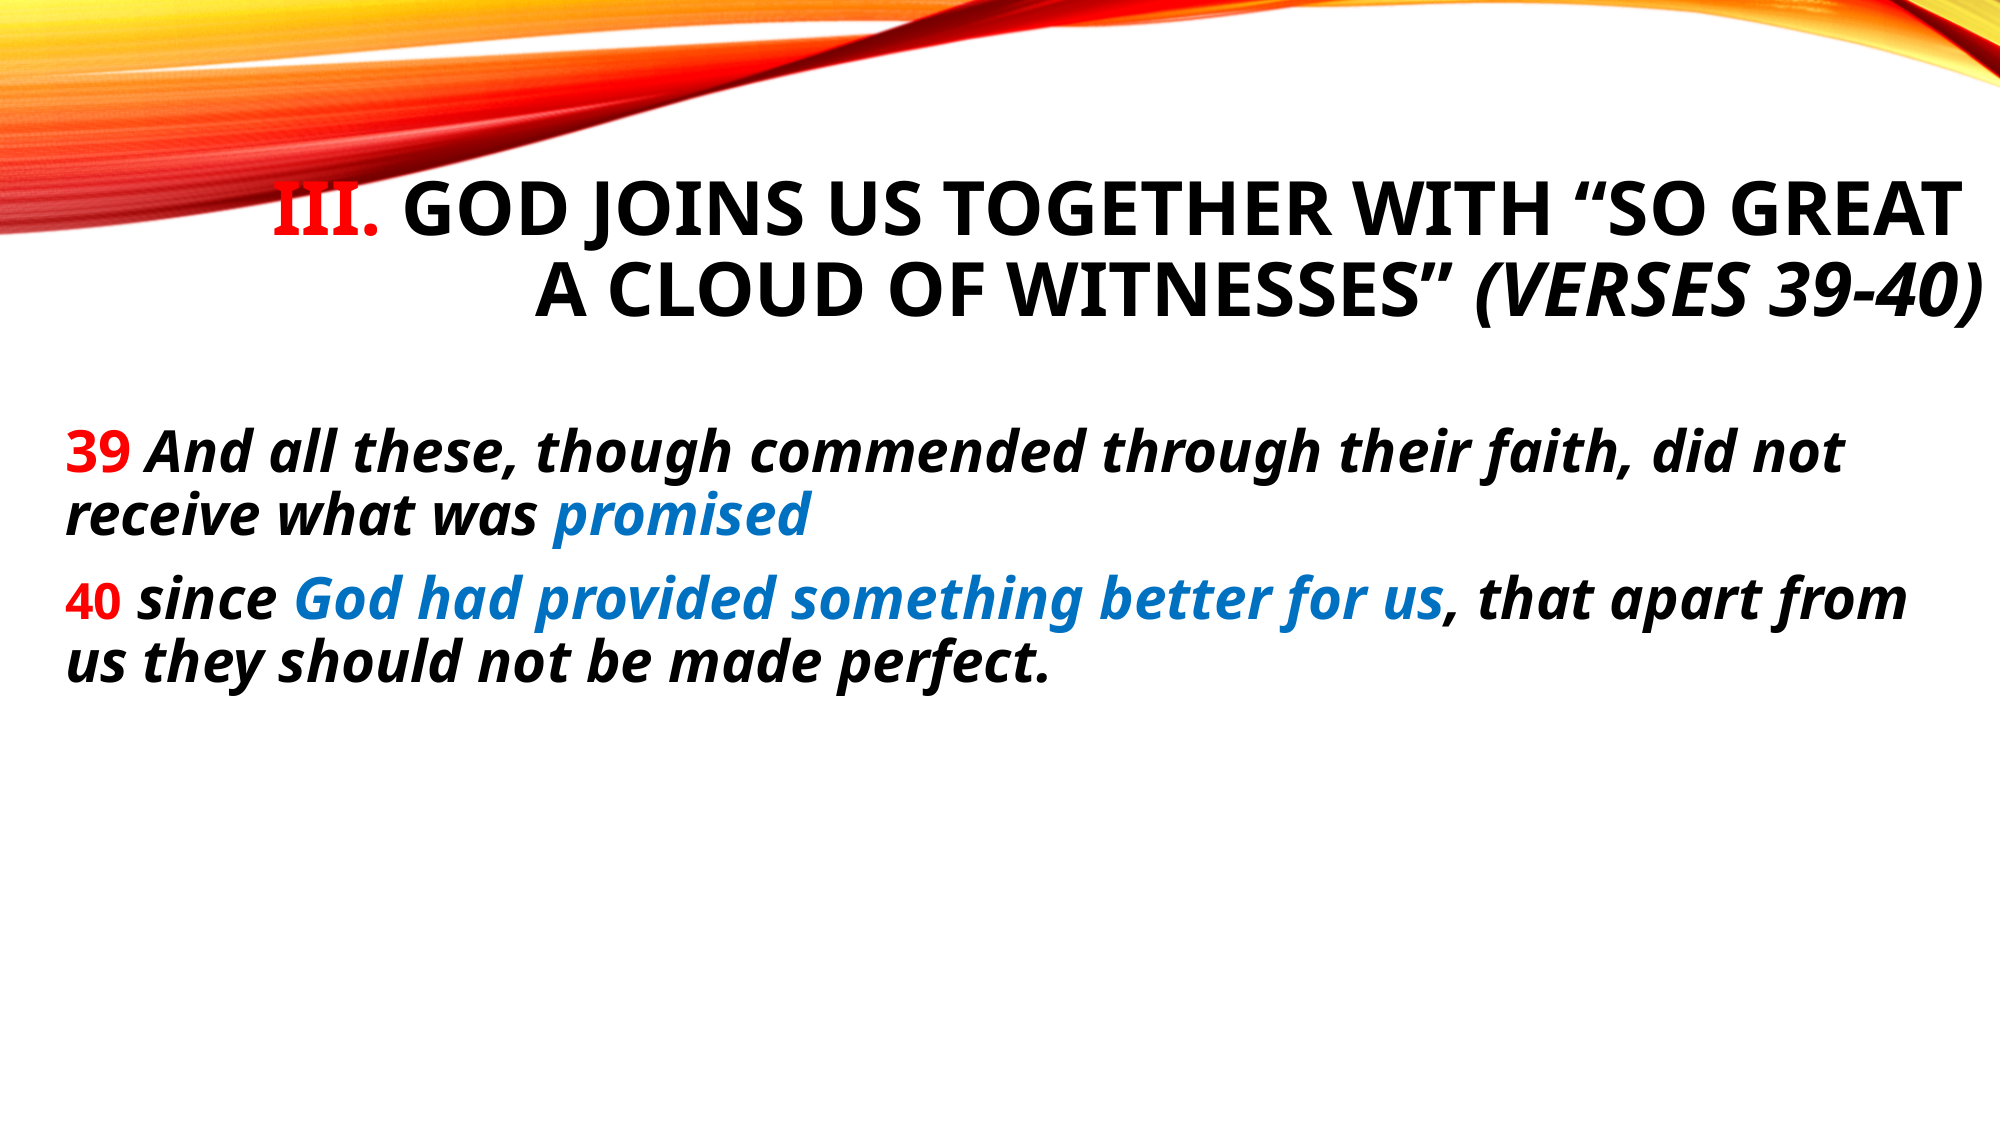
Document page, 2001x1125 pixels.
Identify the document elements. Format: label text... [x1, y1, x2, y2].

title III. God joins us together with “so great a cloud of witnesses” (verses 39-40) [59, 146, 2000, 359]
list 39 And all these, though commended through their faith, did not receive what was promised 40 since God had provided something better for us, that apart from us they should not be made perfect. [50, 414, 1968, 1112]
picture [0, 0, 2000, 237]
